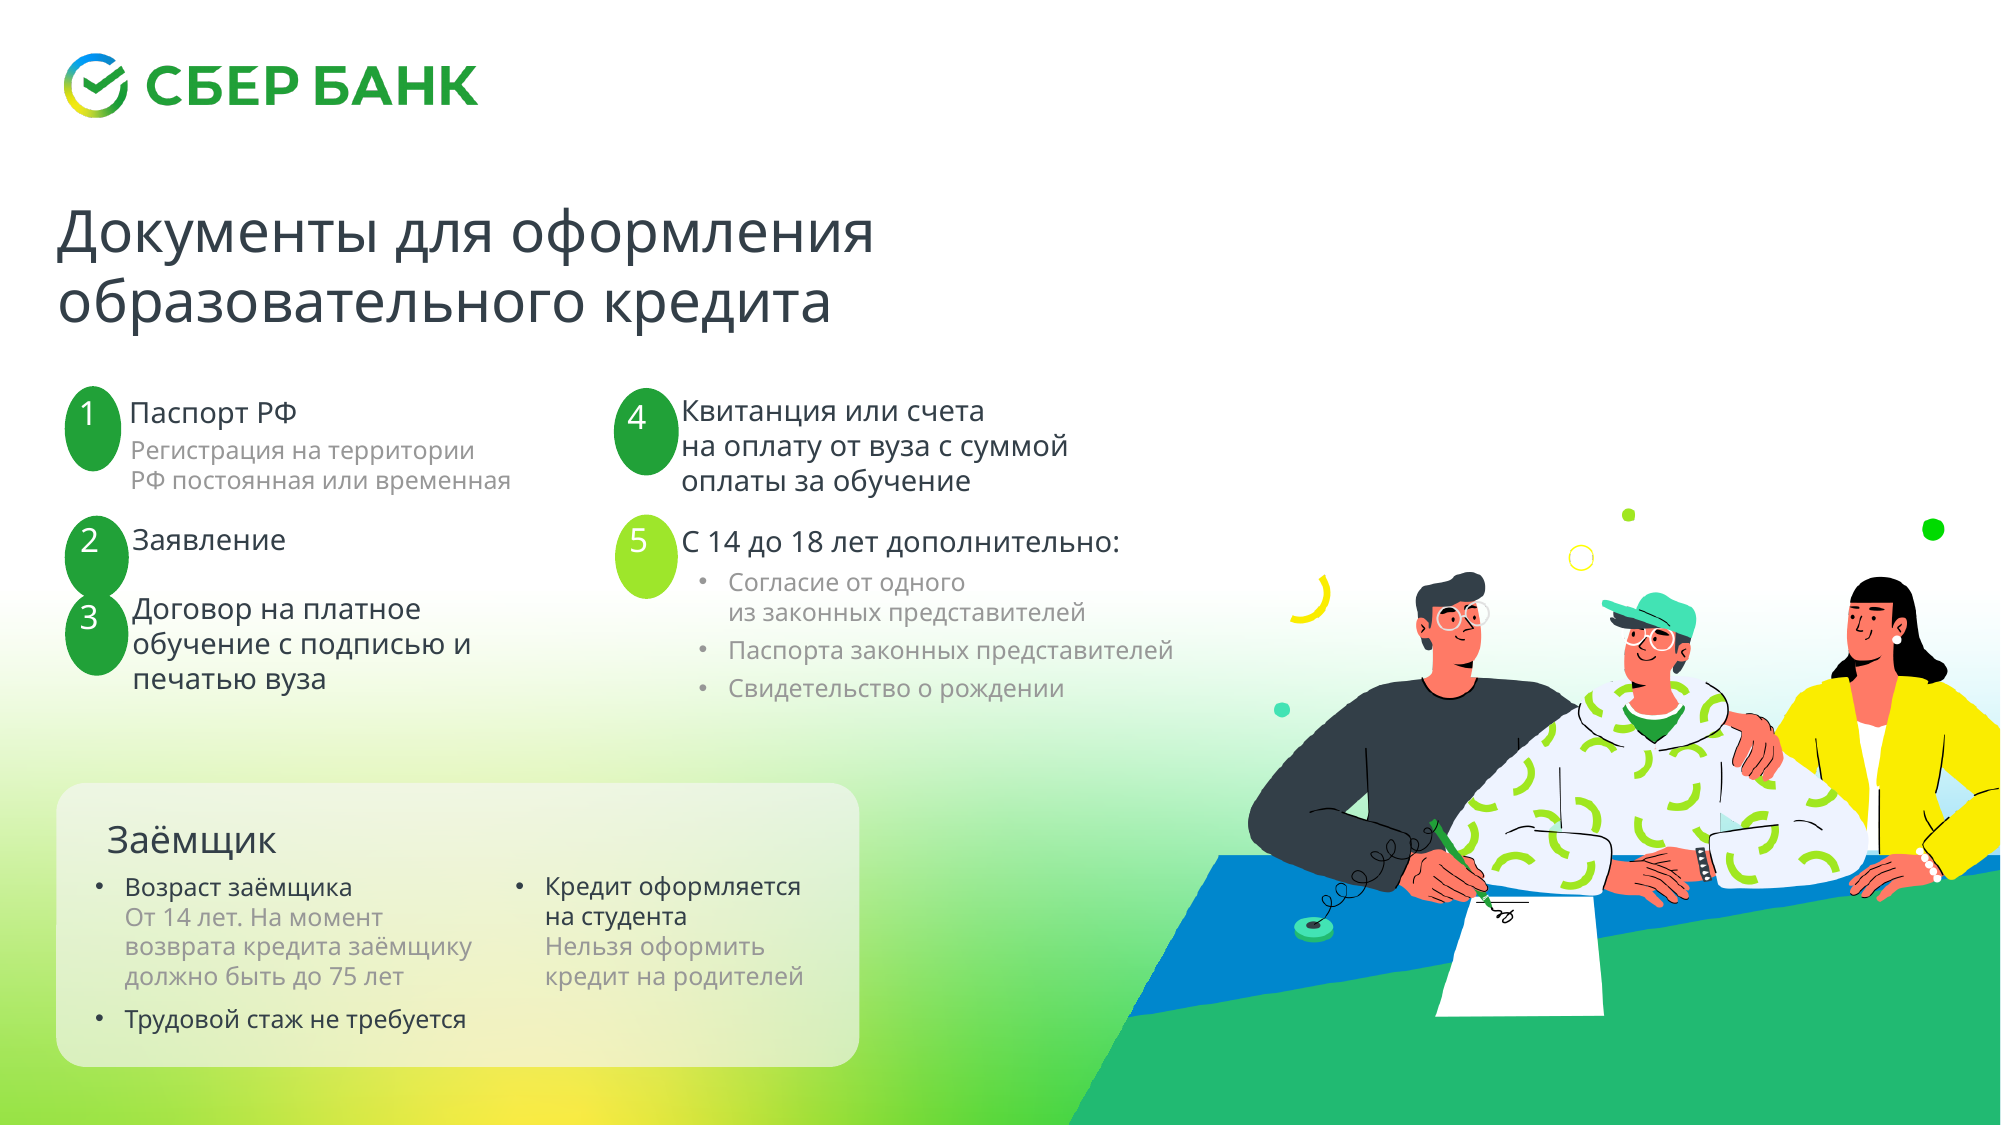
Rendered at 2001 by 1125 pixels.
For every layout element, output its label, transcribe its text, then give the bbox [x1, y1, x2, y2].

text_box Возраст заёмщика От 14 лет. На момент возврата кредита заёмщику должно быть до 75 лет Трудовой стаж не требуется [75, 868, 488, 1076]
text_box Заявление [130, 518, 340, 557]
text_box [611, 387, 679, 476]
text_box Регистрация на территории РФ постоянная или временная [96, 427, 603, 502]
text_box Заёмщик [92, 808, 292, 868]
text_box Договор на платное обучение с подписью и печатью вуза [130, 587, 476, 696]
text_box Кредит оформляется на студента Нельзя оформить кредит на родителей [495, 867, 952, 991]
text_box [64, 512, 129, 600]
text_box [64, 384, 122, 472]
text_box Паспорт РФ [127, 391, 313, 427]
text_box С 14 до 18 лет дополнительно: Согласие от одного из законных представителей Паспорта законных представителей Свидетельство о рождении [679, 520, 1037, 703]
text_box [614, 511, 678, 599]
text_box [64, 600, 129, 676]
text_box [55, 781, 861, 1068]
text_box Квитанция или счета на оплату от вуза с суммой оплаты за обучение [679, 389, 1037, 498]
picture [0, 0, 2001, 1125]
text_box Документы для оформления образовательного кредита [43, 187, 891, 342]
